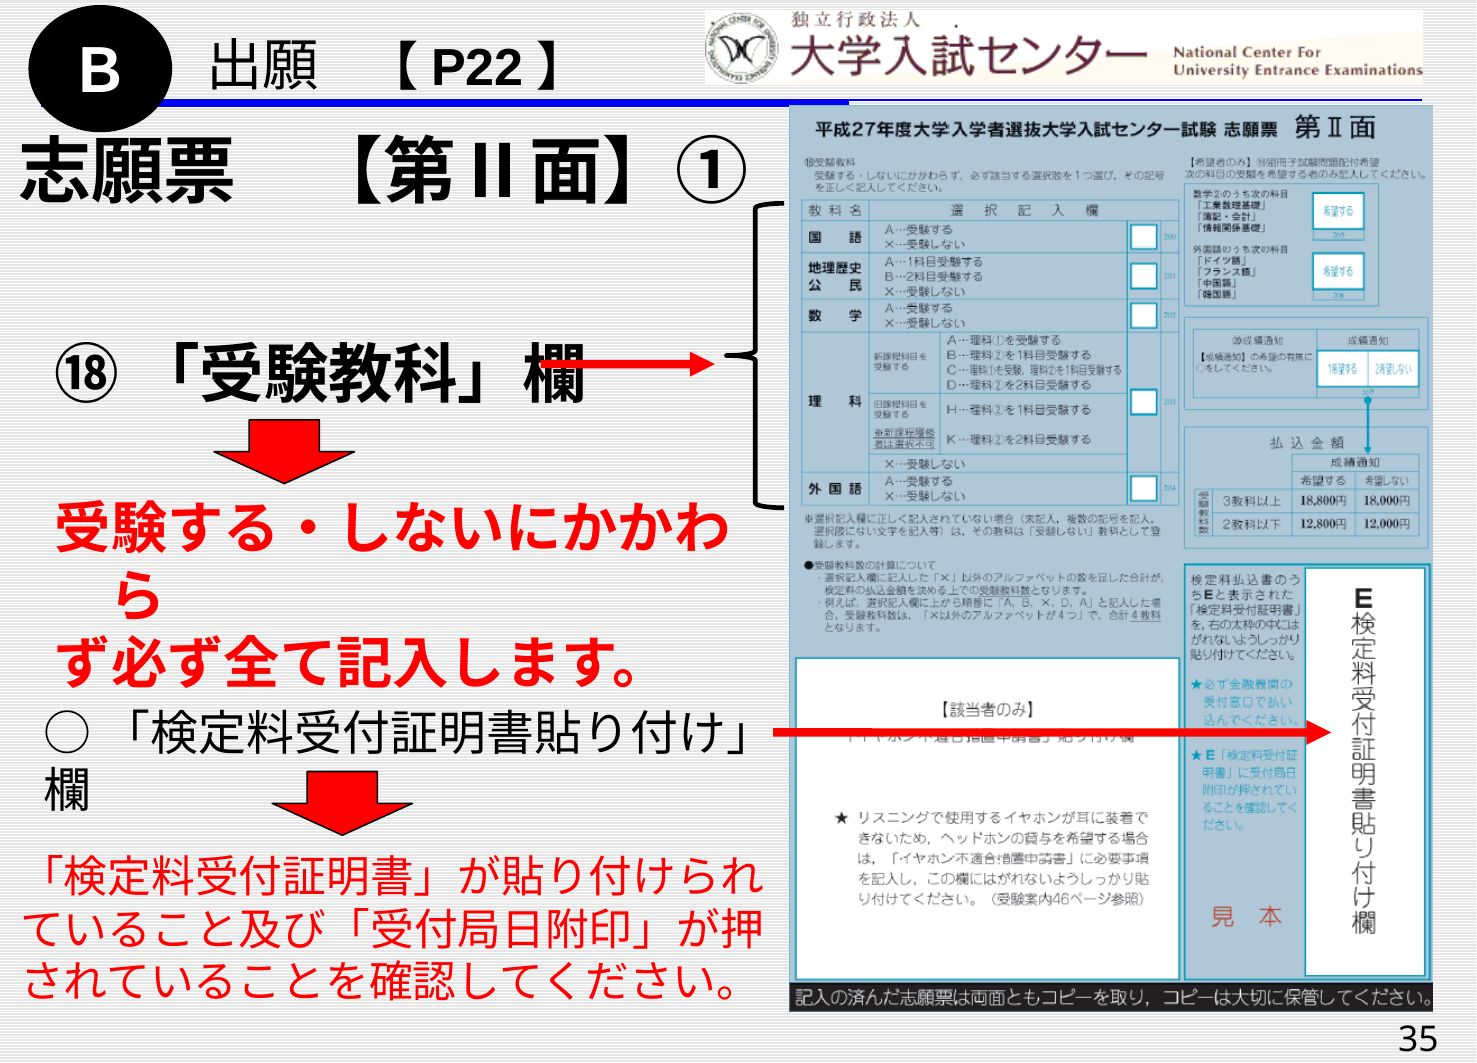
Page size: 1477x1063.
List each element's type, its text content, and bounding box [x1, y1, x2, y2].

text_box [214, 419, 355, 484]
picture [705, 10, 1423, 84]
text_box [272, 771, 413, 836]
text_box Ｂ [28, 4, 173, 133]
slide_number 35 [1132, 1008, 1454, 1063]
text_box 出願 【P22】 [191, 12, 657, 113]
text_box [725, 202, 784, 509]
text_box ⑱「受験教科」欄 受験する・しないにかかわら ず必ず全て記入します。 [40, 252, 784, 665]
picture [789, 105, 1434, 1013]
text_box ○「検定料受付証明書貼り付け」欄 [28, 665, 784, 794]
text_box 「検定料受付証明書」が貼り付けられていること及び「受付局日附印」が押されていることを確認してください。 [5, 841, 809, 1034]
text_box [540, 357, 715, 371]
text_box 志願票 【第Ⅱ面】① [75, 118, 692, 220]
